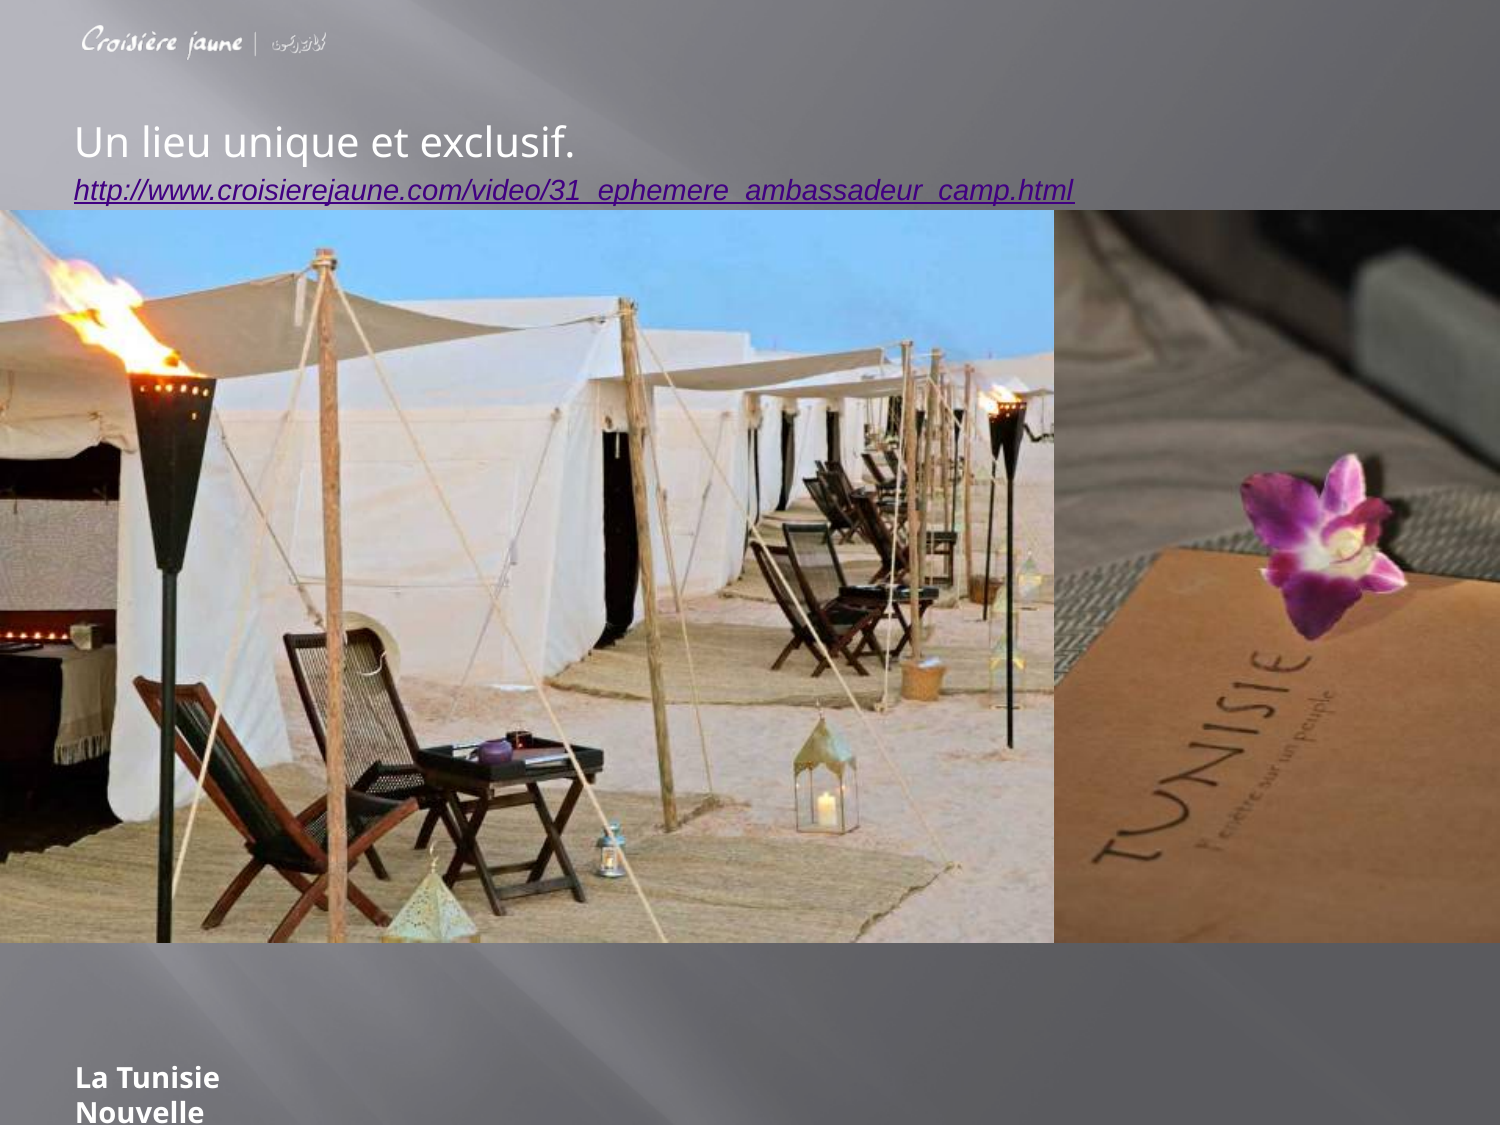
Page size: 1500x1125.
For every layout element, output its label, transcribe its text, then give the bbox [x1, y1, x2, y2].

picture [0, 210, 1500, 943]
text_box Un lieu unique et exclusif. http://www.croisierejaune.com/video/31_ephemere_ambassadeur_camp.html [59, 108, 1207, 181]
text_box La Tunisie Nouvelle [60, 1051, 326, 1101]
picture [81, 25, 326, 60]
